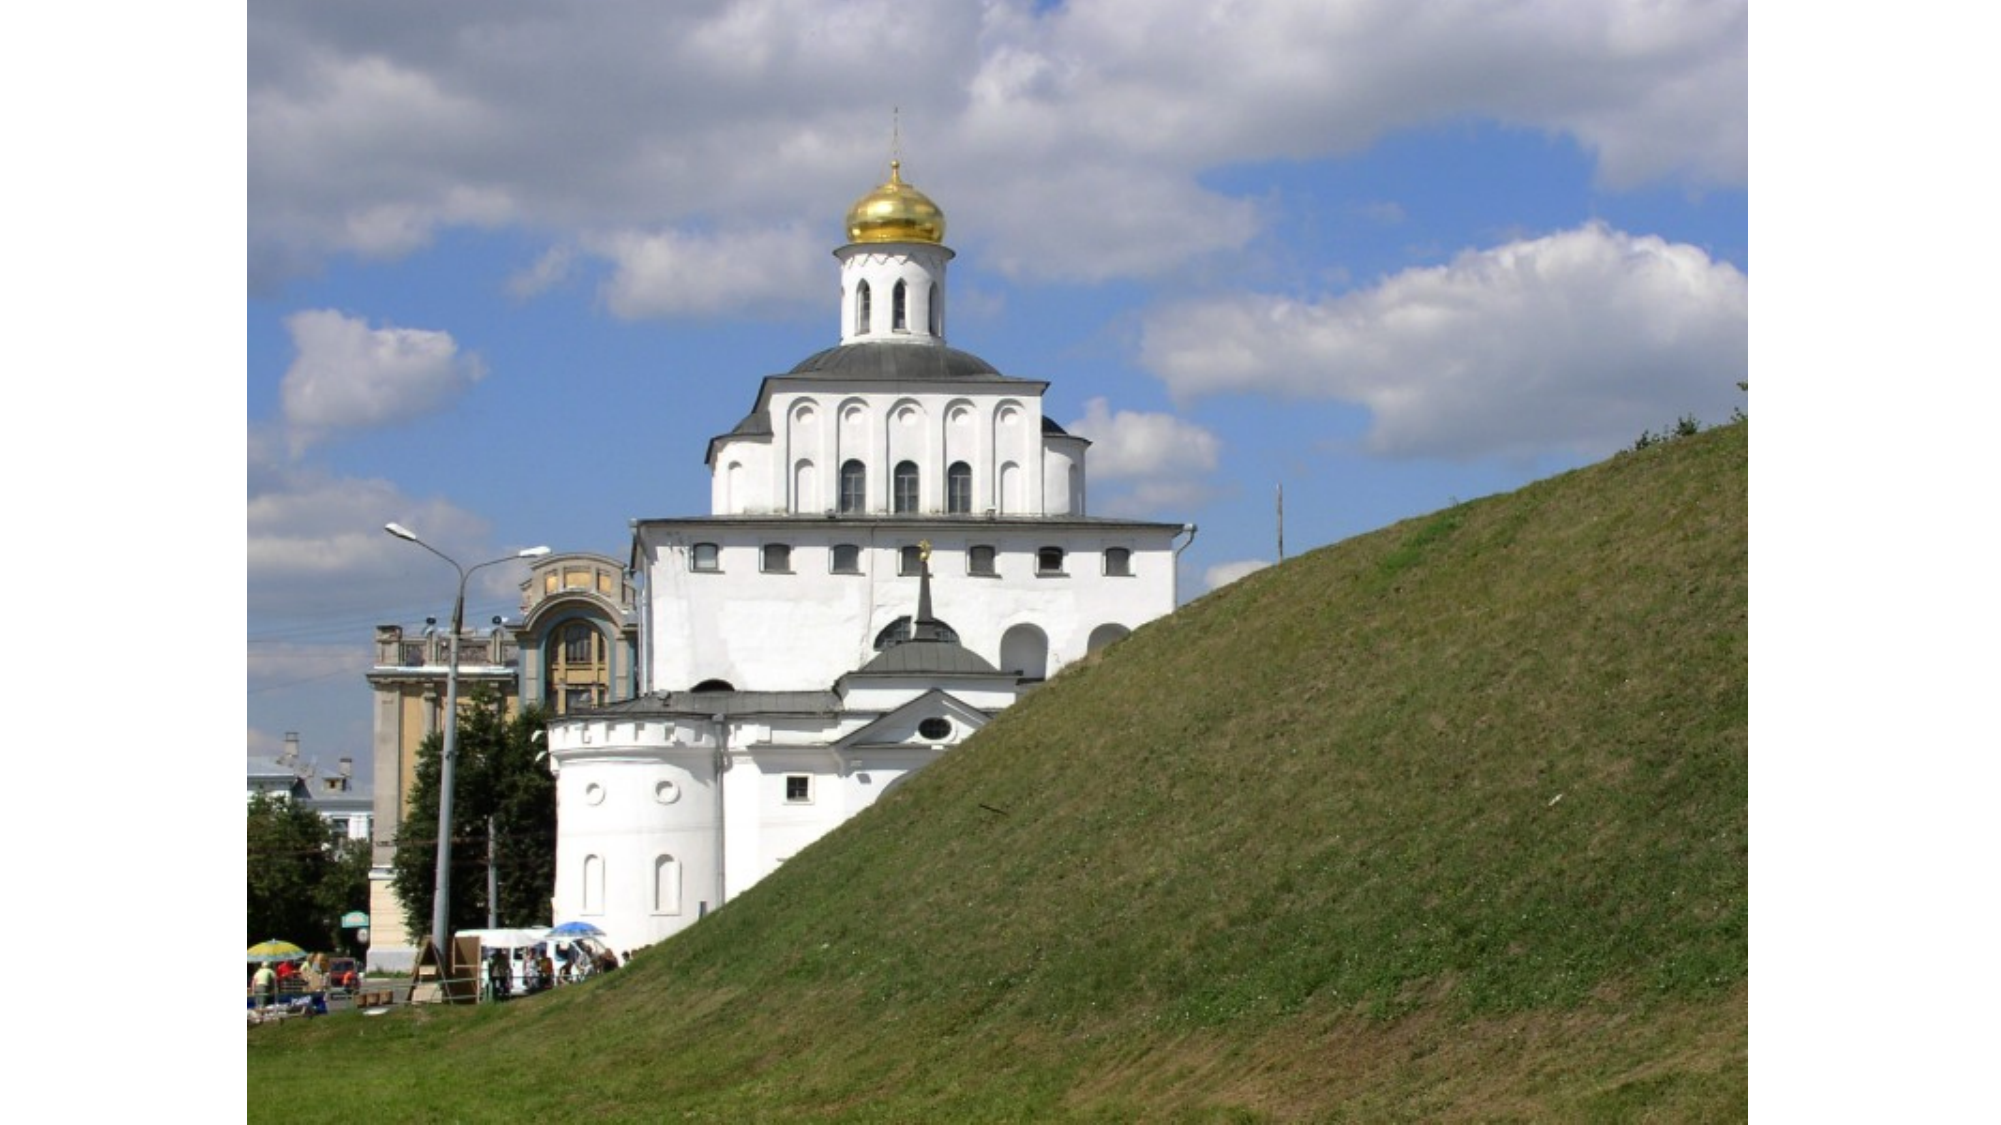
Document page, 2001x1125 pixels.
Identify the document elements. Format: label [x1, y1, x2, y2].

picture [247, 0, 1748, 1125]
